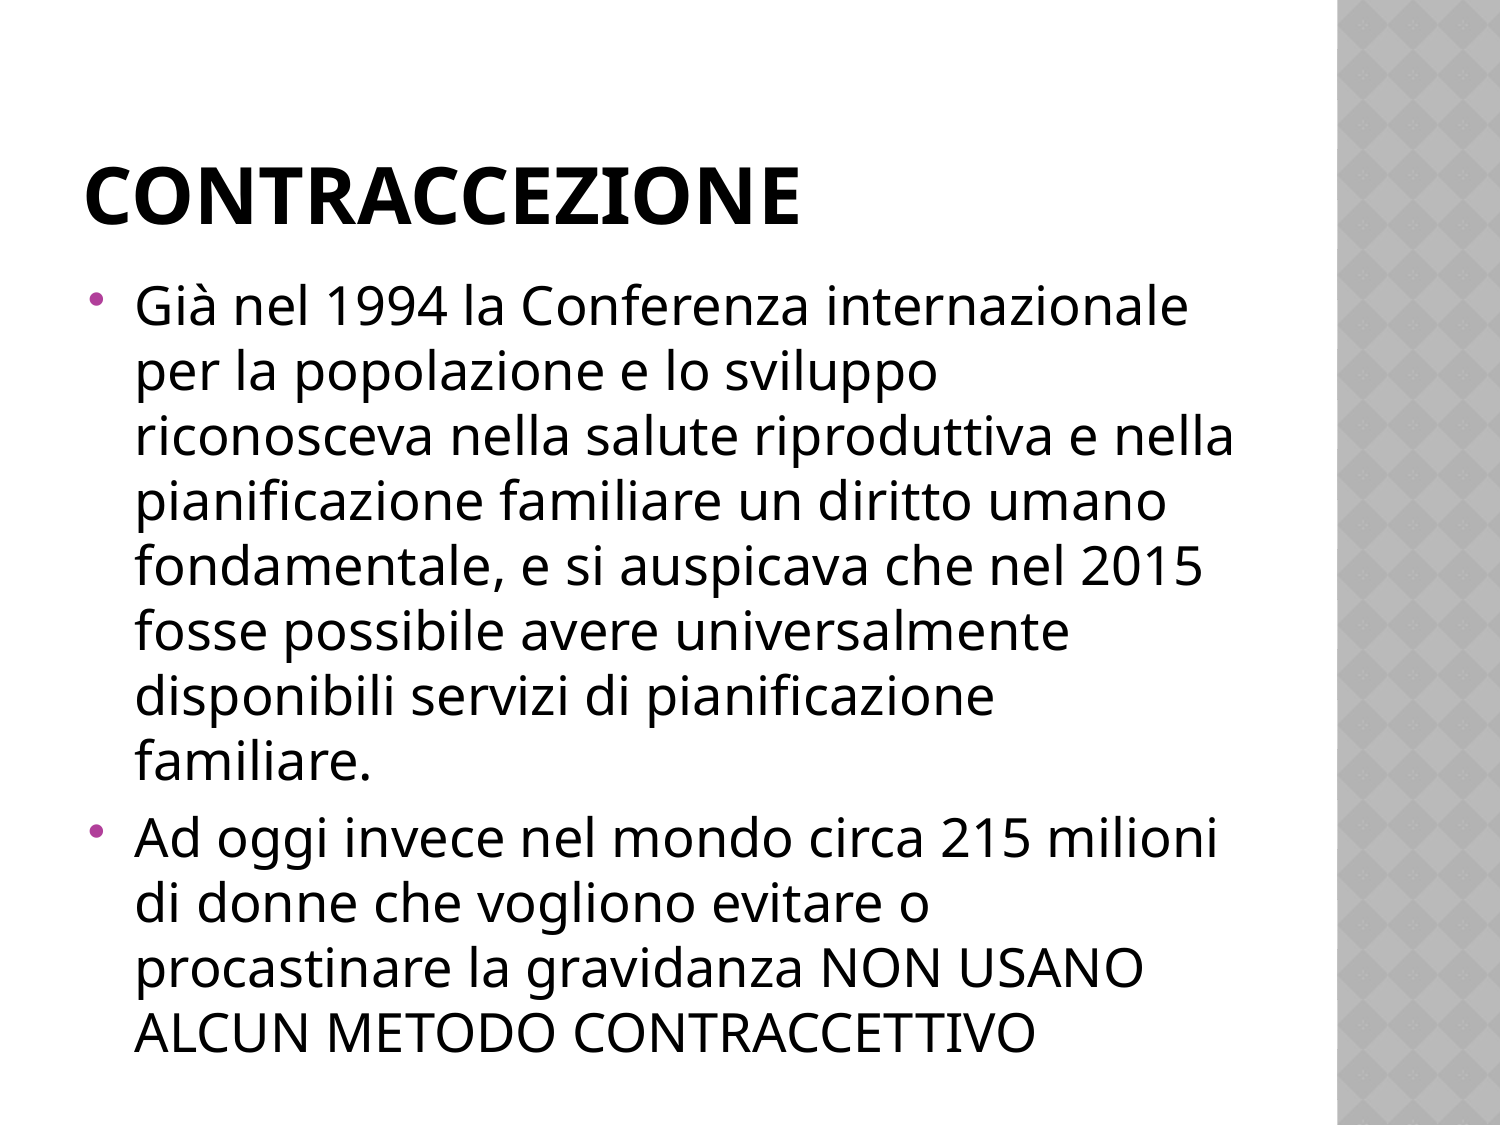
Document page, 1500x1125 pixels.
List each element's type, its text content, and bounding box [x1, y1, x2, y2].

list Già nel 1994 la Conferenza internazionale per la popolazione e lo sviluppo riconosceva nella salute riproduttiva e nella pianificazione familiare un diritto umano fondamentale, e si auspicava che nel 2015 fosse possibile avere universalmente disponibili servizi di pianificazione familiare. Ad oggi invece nel mondo circa 215 milioni di donne che vogliono evitare o procastinare la gravidanza NON USANO ALCUN METODO CONTRACCETTIVO [75, 264, 1263, 1059]
title contraccezione [75, 52, 1263, 240]
